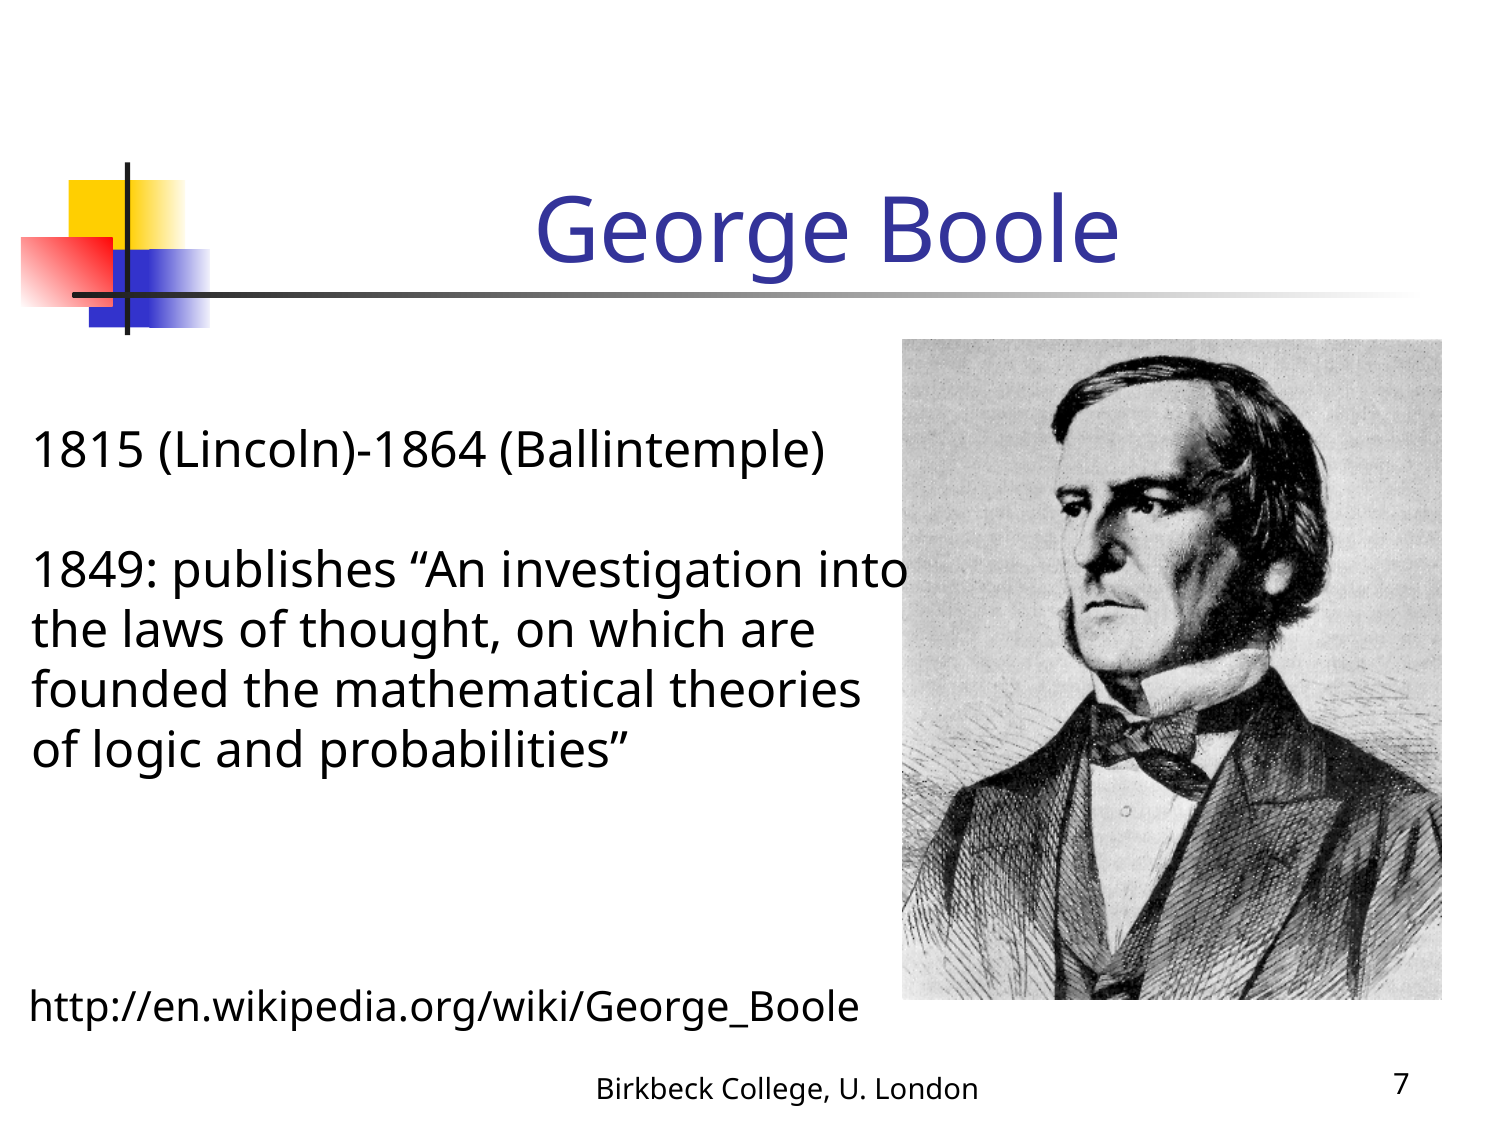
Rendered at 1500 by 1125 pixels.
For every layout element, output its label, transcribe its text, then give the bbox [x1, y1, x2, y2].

title George Boole [188, 101, 1468, 289]
text_box http://en.wikipedia.org/wiki/George_Boole [13, 972, 876, 1038]
footer Birkbeck College, U. London [549, 1037, 1026, 1113]
picture [902, 339, 1442, 1001]
text_box 1815 (Lincoln)-1864 (Ballintemple) 1849: publishes “An investigation into the laws of thought, on which are founded the mathematical theories of logic and probabilities” [16, 410, 896, 905]
slide_number 7 [1112, 1037, 1426, 1113]
